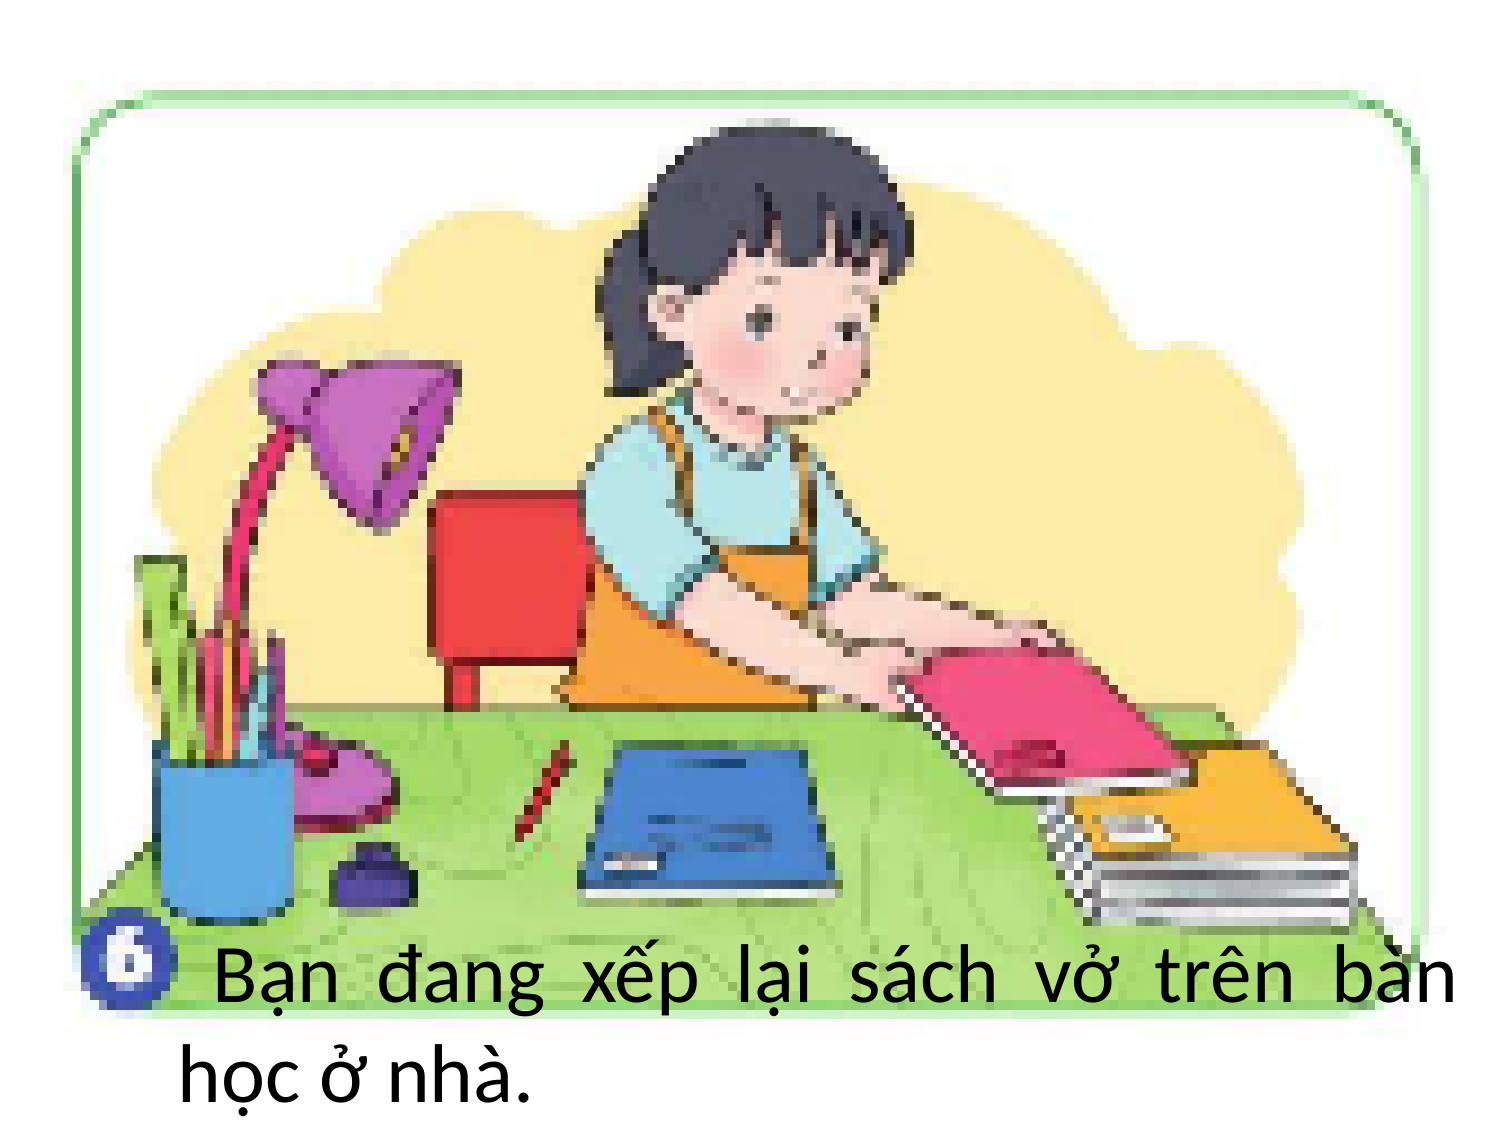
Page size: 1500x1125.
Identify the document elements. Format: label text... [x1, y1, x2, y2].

picture [37, 35, 1500, 1076]
title Bạn đang xếp lại sách vở trên bàn học ở nhà. [162, 1084, 1475, 1113]
